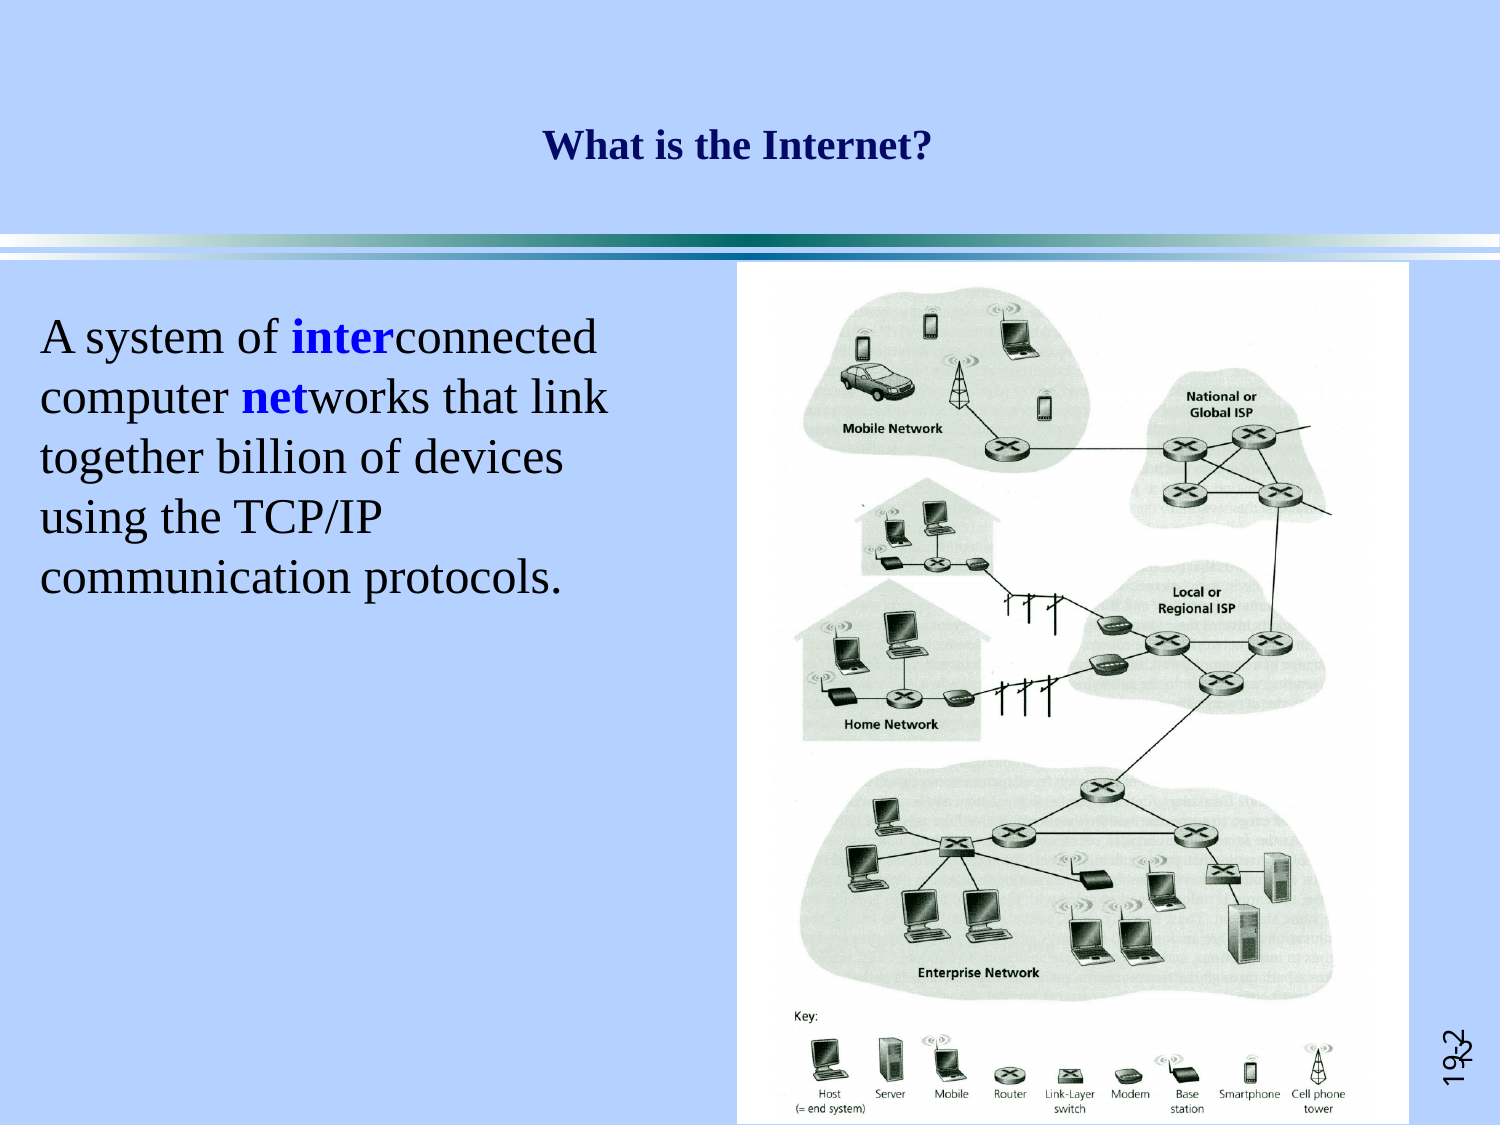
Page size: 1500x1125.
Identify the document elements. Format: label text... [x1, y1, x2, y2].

picture [737, 262, 1409, 1124]
title What is the Internet? [36, 61, 1438, 176]
text_box A system of interconnected computer networks that link together billion of devices using the TCP/IP communication protocols. [24, 296, 663, 611]
slide_number 19-2 [1427, 887, 1488, 1104]
